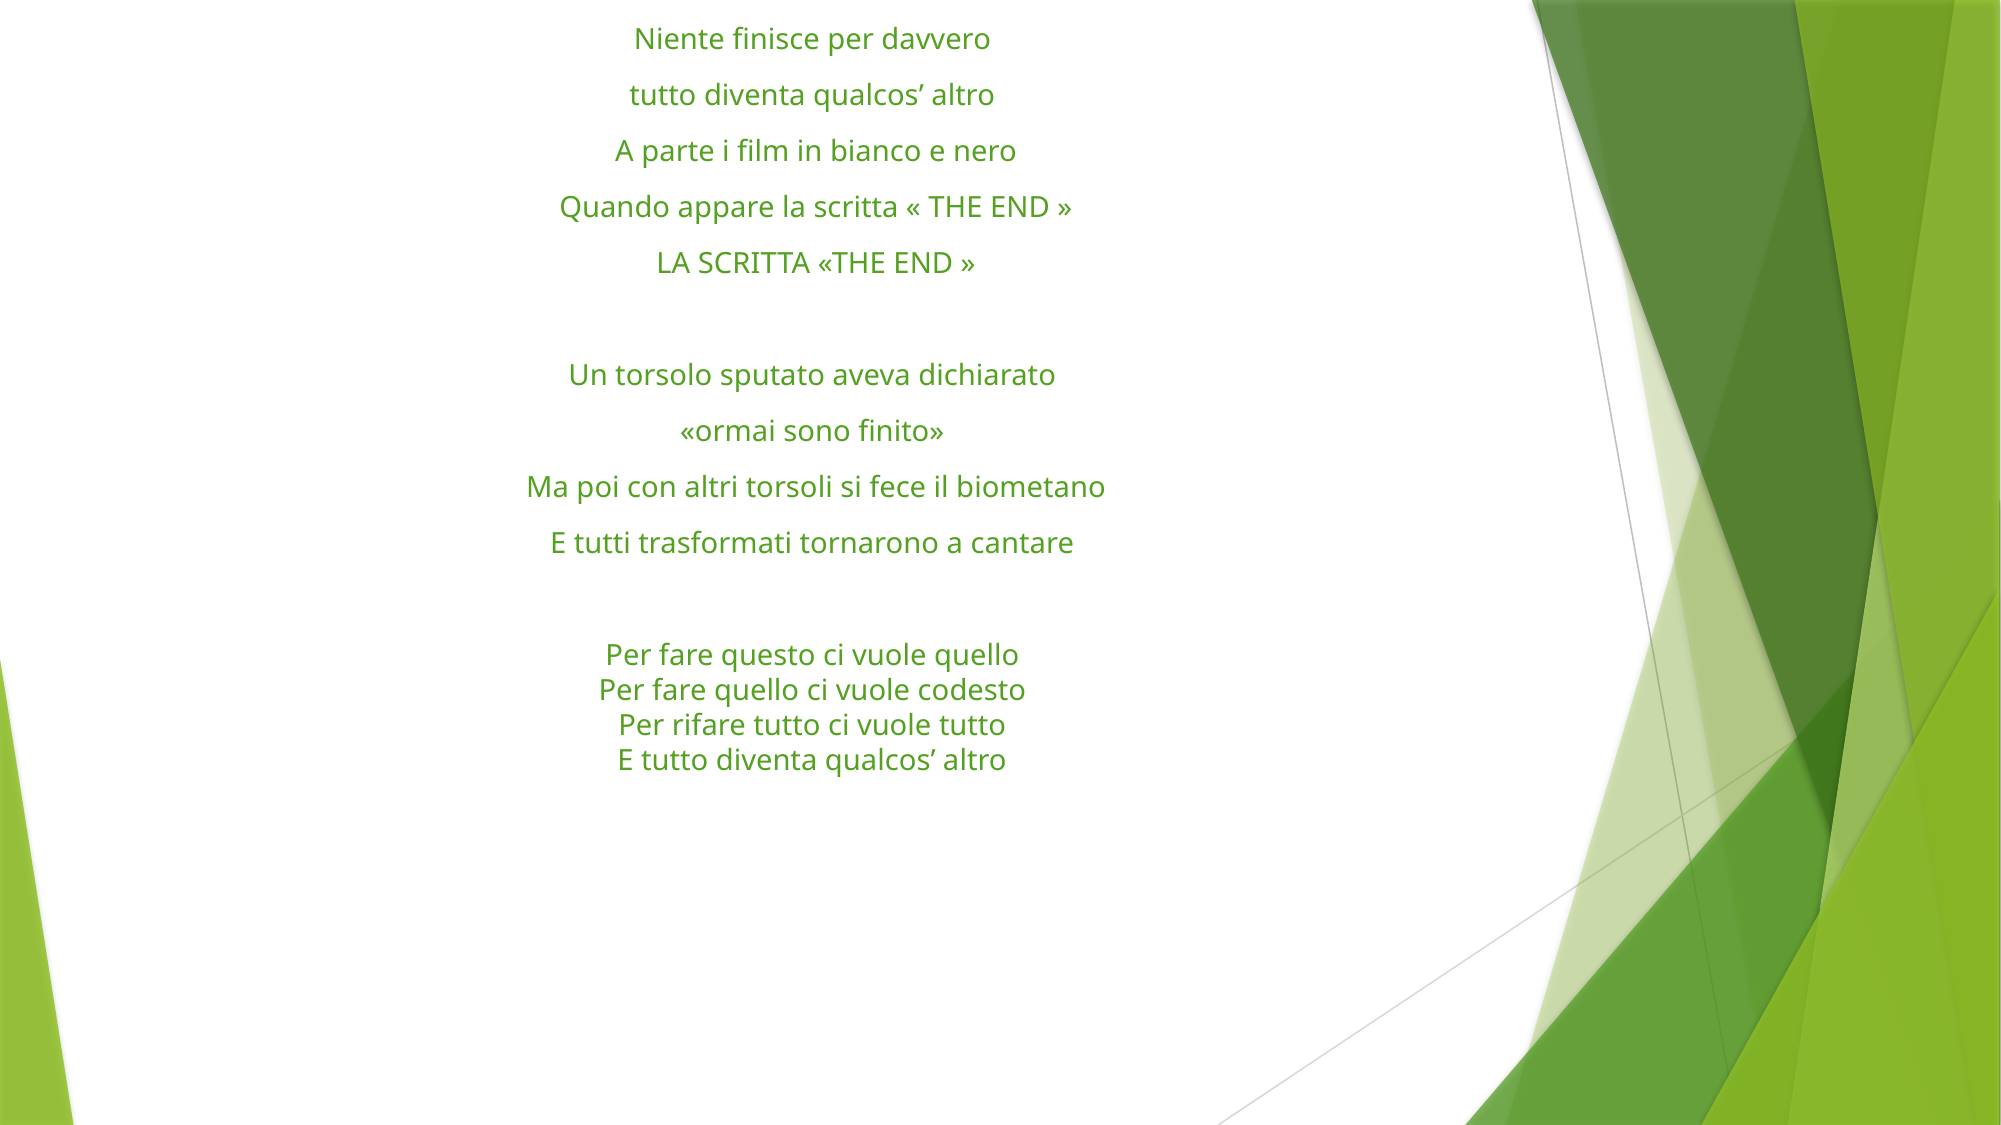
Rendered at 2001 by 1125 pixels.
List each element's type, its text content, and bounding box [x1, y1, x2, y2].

list Niente finisce per davvero tutto diventa qualcos’ altro A parte i film in bianco e nero Quando appare la scritta « THE END » LA SCRITTA «THE END » Un torsolo sputato aveva dichiarato «ormai sono finito» Ma poi con altri torsoli si fece il biometano E tutti trasformati tornarono a cantare [111, 13, 1522, 992]
text_box Per fare questo ci vuole quello Per fare quello ci vuole codesto Per rifare tutto ci vuole tutto E tutto diventa qualcos’ altro [316, 594, 1317, 784]
